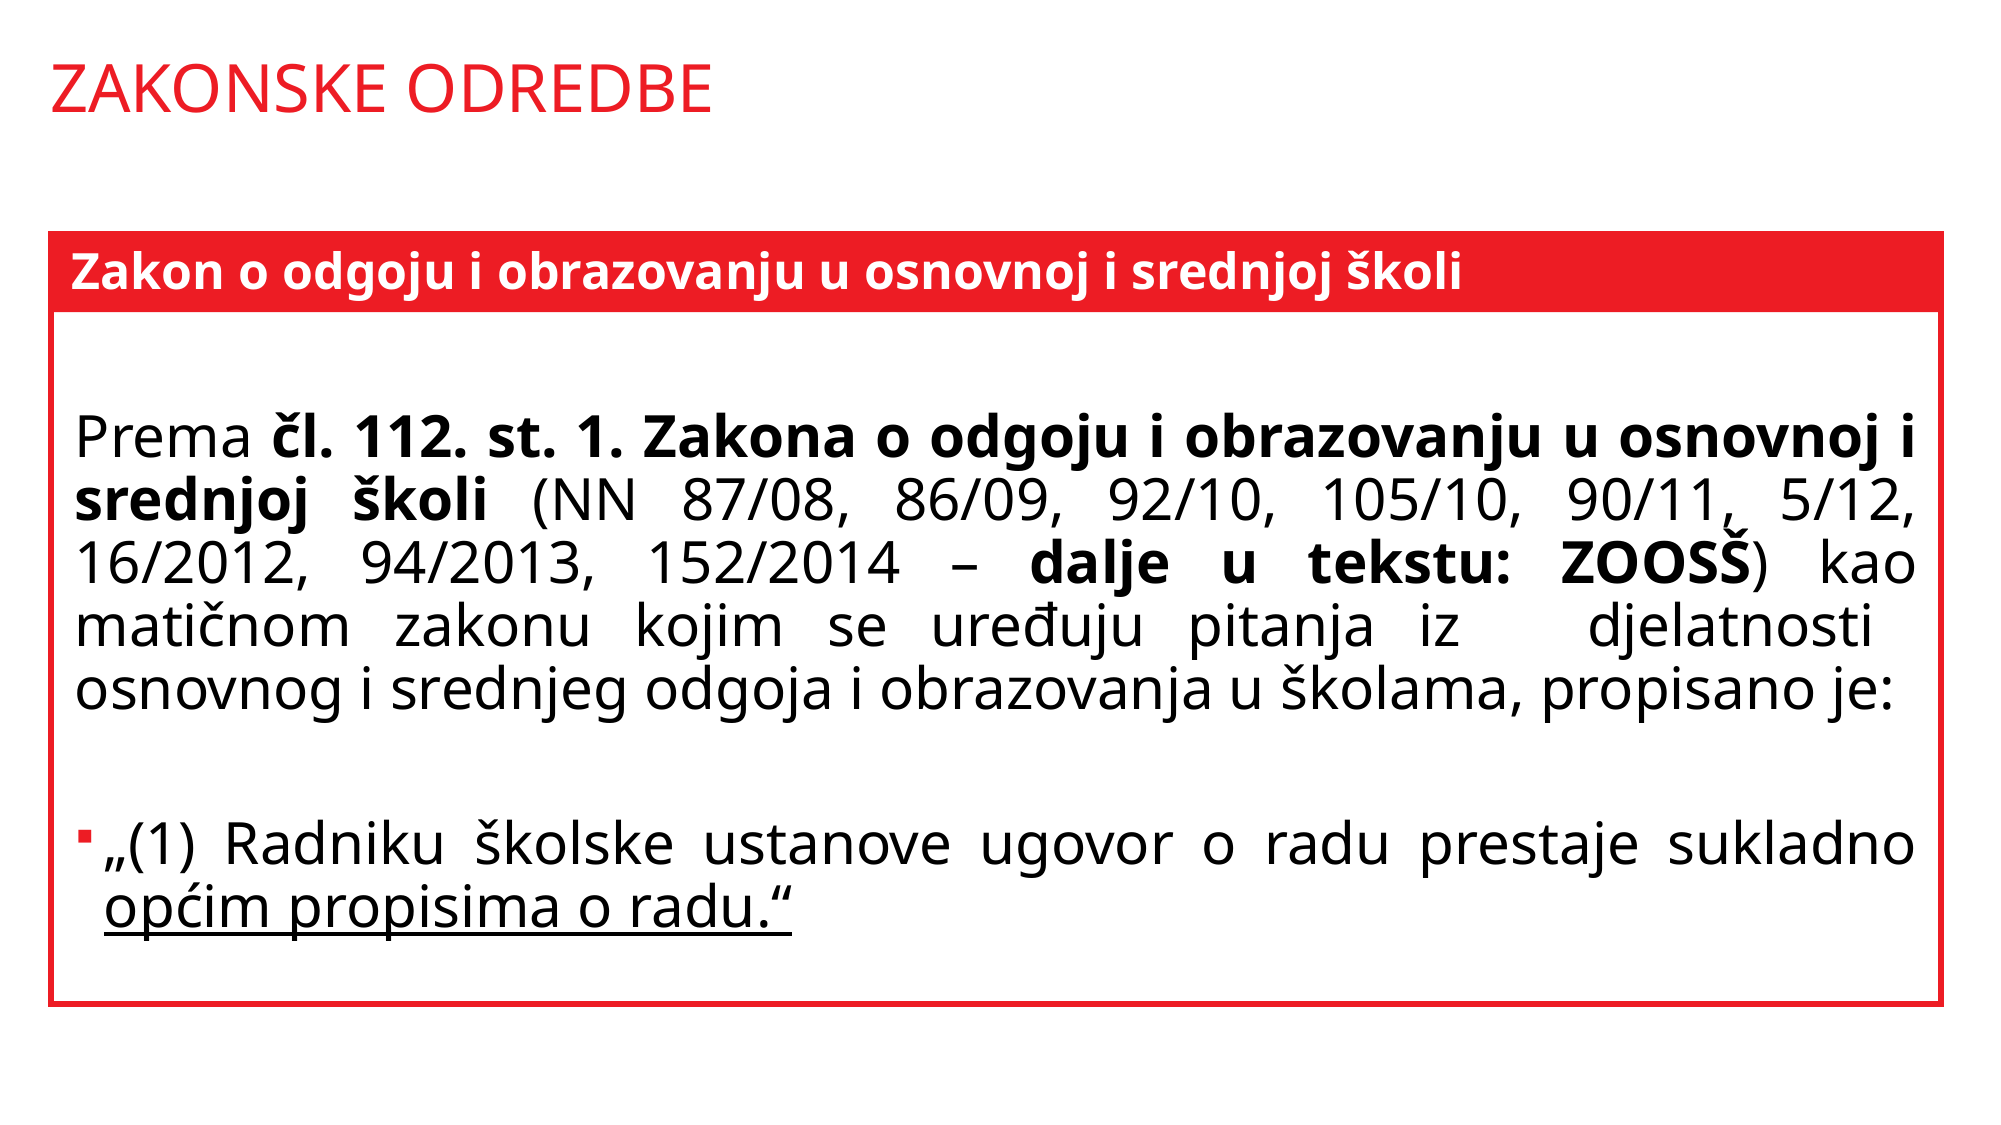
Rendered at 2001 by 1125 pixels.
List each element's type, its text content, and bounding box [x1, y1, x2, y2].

text_box ZAKONSKE ODREDBE [50, 54, 1444, 127]
text_box Prema čl. 112. st. 1. Zakona o odgoju i obrazovanju u osnovnoj i srednjoj školi (NN 87/08, 86/09, 92/10, 105/10, 90/11, 5/12, 16/2012, 94/2013, 152/2014 – dalje u tekstu: ZOOSŠ) kao matičnom zakonu kojim se uređuju pitanja iz djelatnosti osnovnog i srednjeg odgoja i obrazovanja u školama, propisano je: „(1) Radniku školske ustanove ugovor o radu prestaje sukladno općim propisima o radu.“ [50, 313, 1941, 1004]
text_box Zakon o odgoju i obrazovanju u osnovnoj i srednjoj školi [48, 234, 1941, 313]
